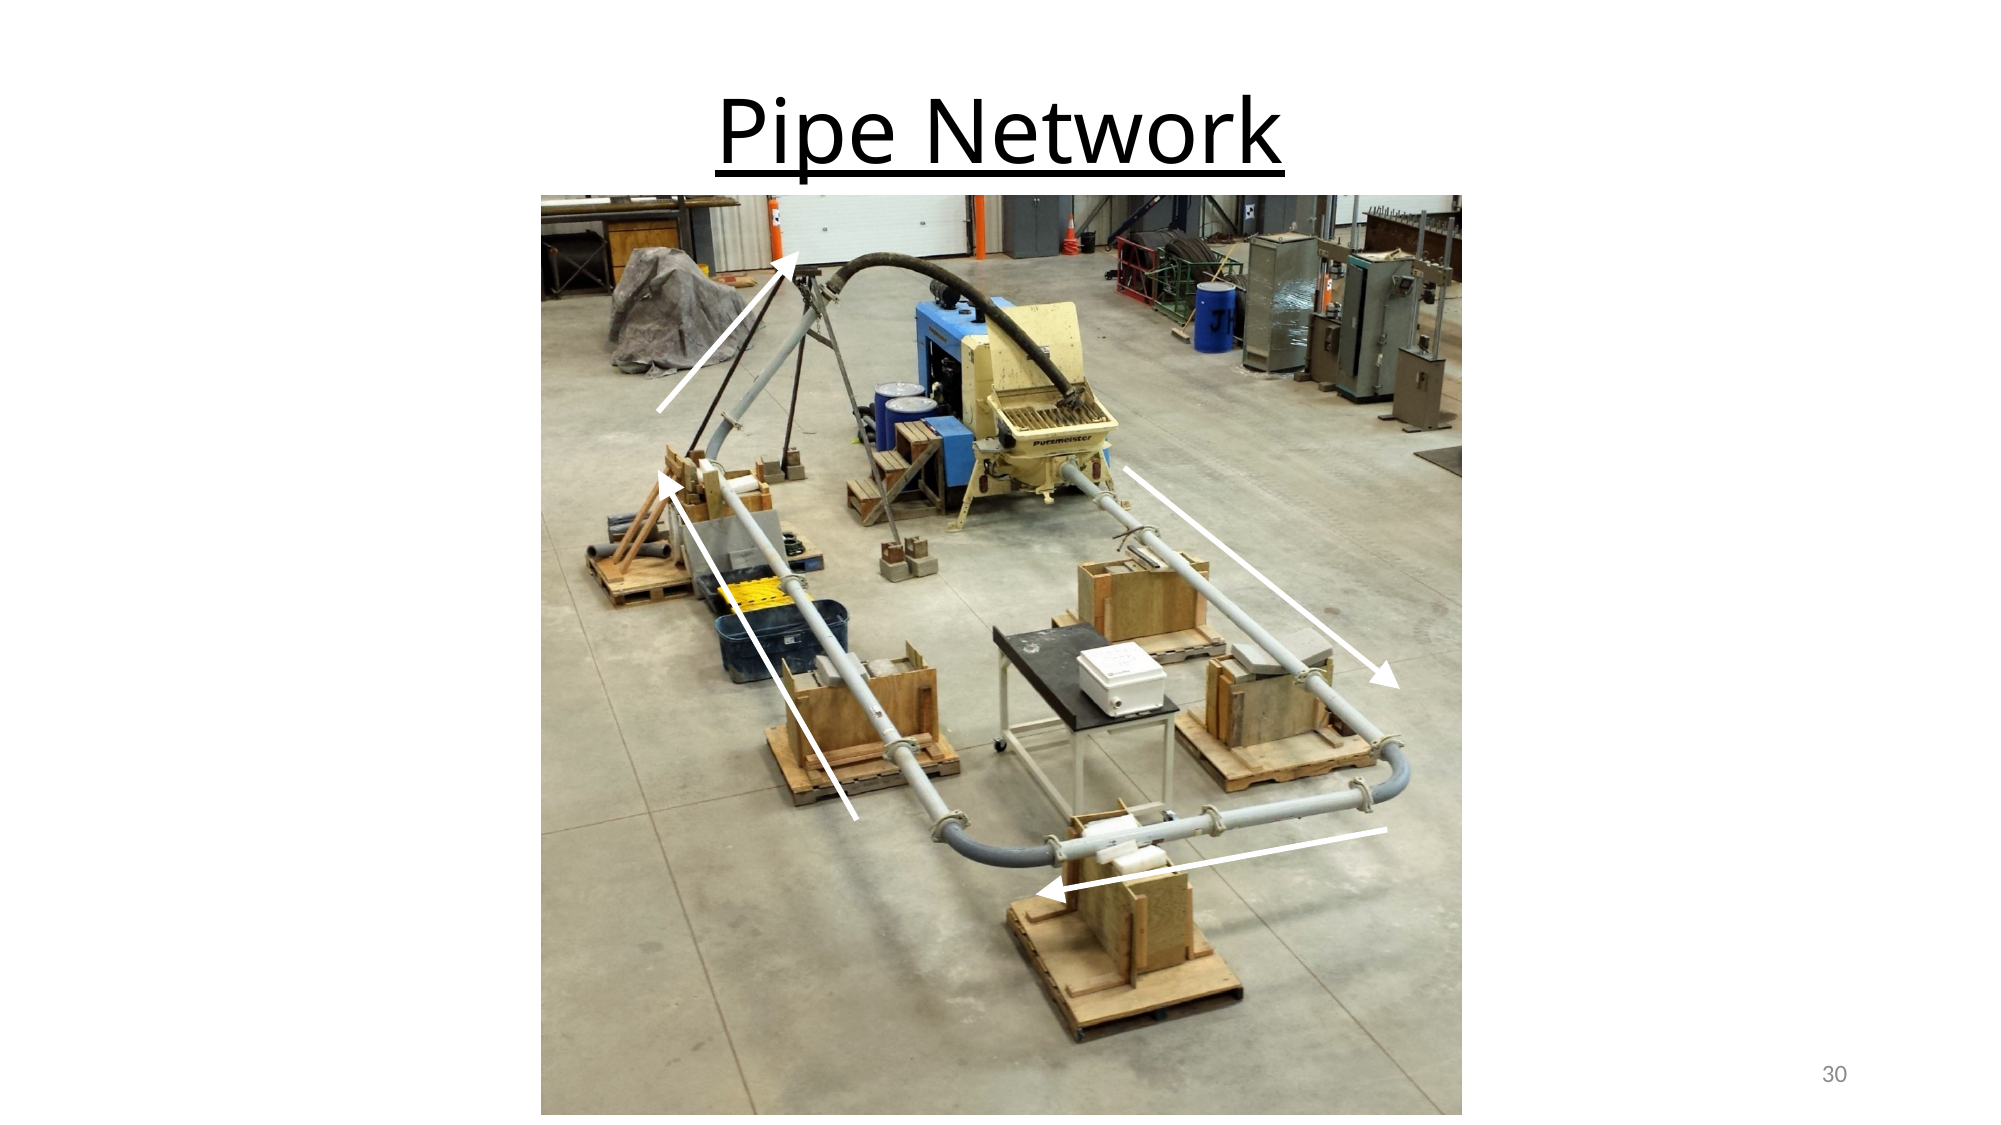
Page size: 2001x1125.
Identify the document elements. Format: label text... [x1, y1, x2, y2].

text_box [1124, 467, 1400, 689]
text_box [1035, 829, 1388, 895]
picture [541, 195, 1462, 1115]
slide_number 30 [1462, 1042, 1863, 1103]
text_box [657, 250, 800, 412]
title Pipe Network [249, 78, 1750, 191]
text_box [657, 469, 857, 820]
